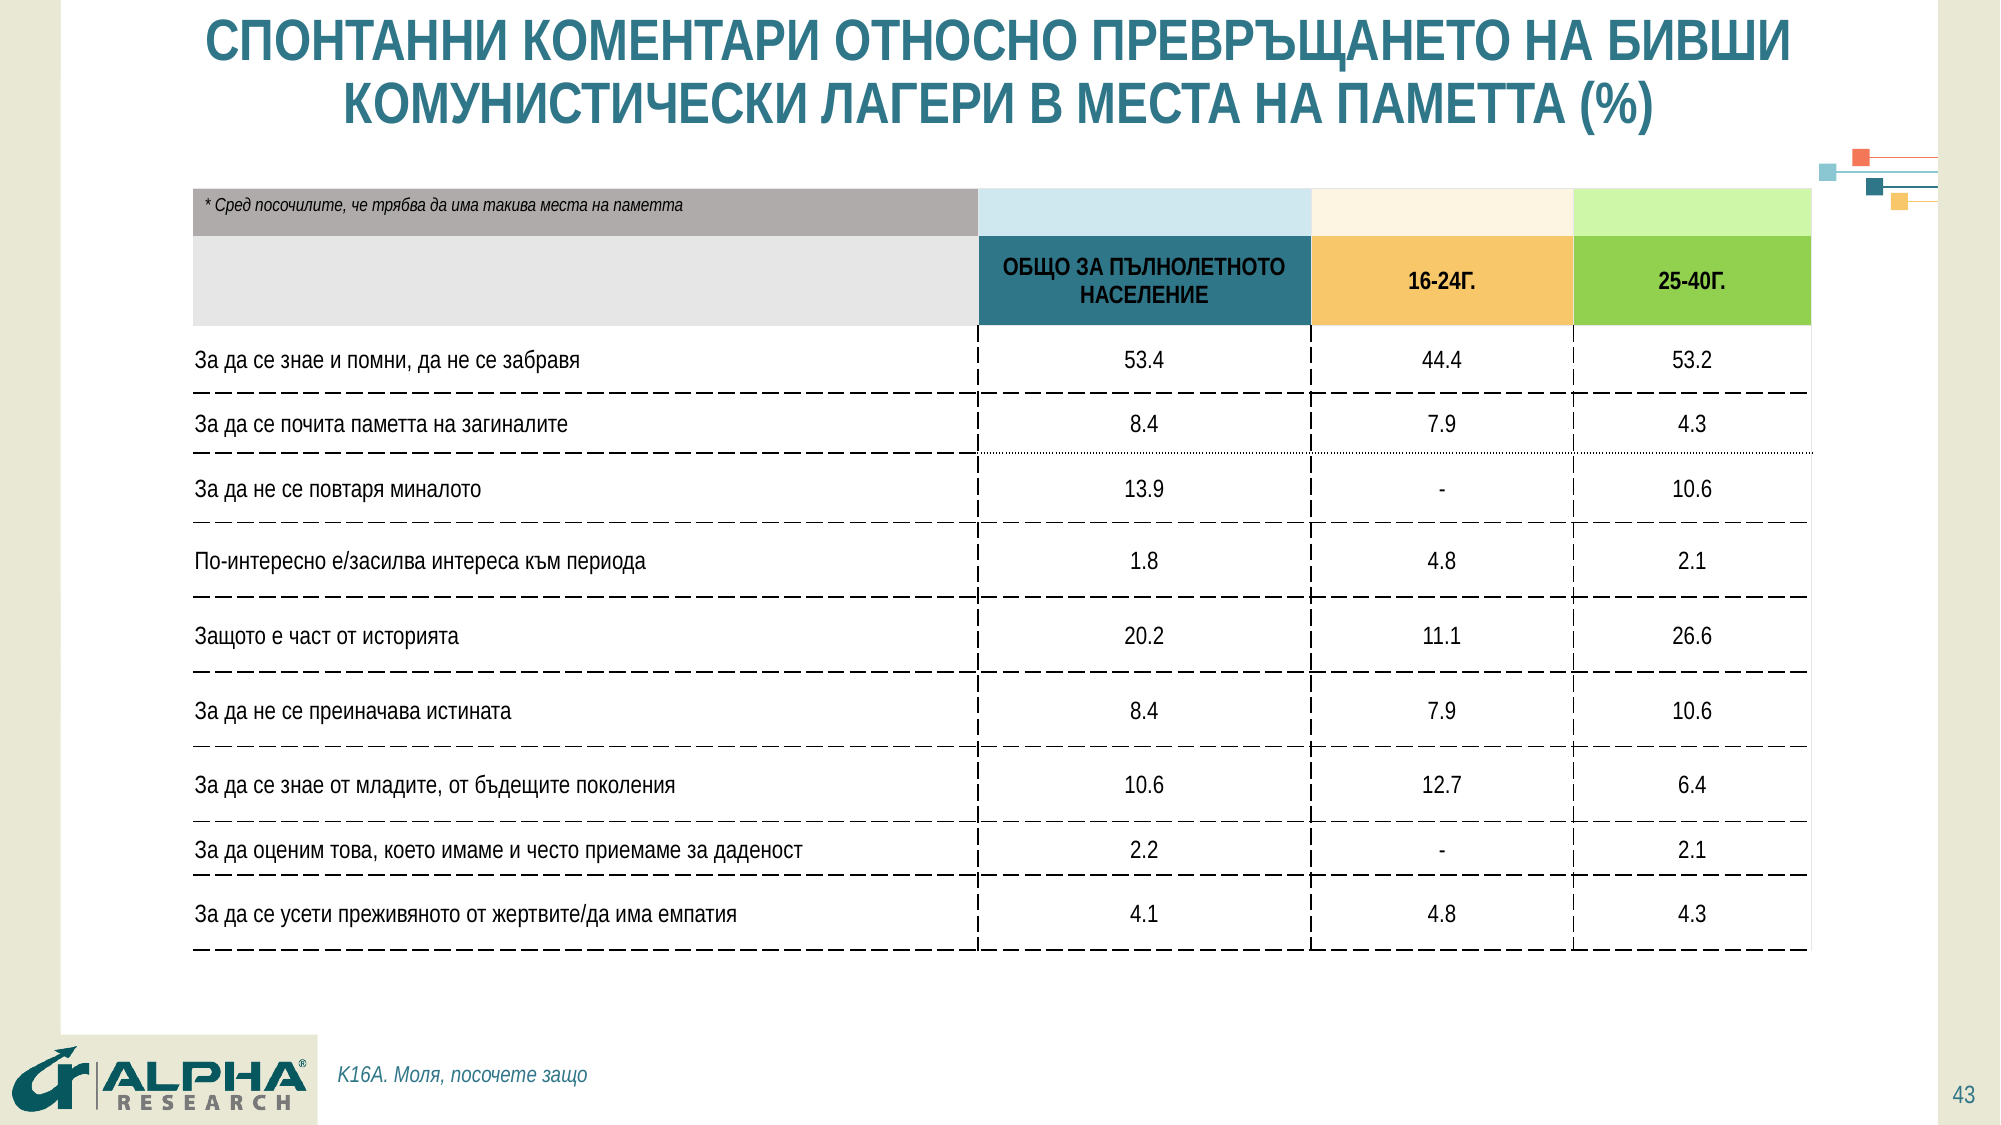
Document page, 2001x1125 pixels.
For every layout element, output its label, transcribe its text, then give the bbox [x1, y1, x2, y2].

table_cell - [1311, 453, 1573, 522]
table_cell 4.1 [978, 875, 1311, 950]
table_cell За да не се повтаря миналото [193, 453, 978, 522]
table_cell 4.3 [1573, 875, 1811, 950]
table_cell 6.4 [1573, 747, 1811, 822]
table_cell 25-40г. [1574, 236, 1811, 325]
table_cell 53.2 [1573, 326, 1811, 393]
table_cell За да не се преиначава истината [193, 672, 978, 747]
table_cell 8.4 [978, 672, 1311, 747]
slide_number 43 [1923, 1063, 1991, 1124]
table_cell По-интересно е/засилва интереса към периода [193, 522, 978, 597]
table_cell За да се знае и помни, да не се забравя [193, 326, 978, 393]
table_cell 16-24г. [1312, 236, 1573, 325]
table_cell 26.6 [1573, 597, 1811, 672]
table_cell 2.1 [1573, 522, 1811, 597]
table_cell 10.6 [1573, 672, 1811, 747]
table_header [979, 189, 1311, 236]
table_cell 4.3 [1573, 393, 1811, 453]
table_header [1312, 189, 1573, 236]
table_header [1574, 189, 1811, 236]
table_cell Общо за пълнолетното население [979, 236, 1311, 325]
table_cell 44.4 [1311, 326, 1573, 393]
table_cell 20.2 [978, 597, 1311, 672]
table_cell 2.2 [978, 822, 1311, 875]
list K16A. Моля, посочете защо [322, 1055, 1884, 1121]
table_cell 53.4 [978, 326, 1311, 393]
table_header * Сред посочилите, че трябва да има такива места на паметта [193, 189, 978, 236]
table_cell За да се усети преживяното от жертвите/да има емпатия [193, 875, 978, 950]
table_cell [193, 236, 978, 325]
table_cell 7.9 [1311, 393, 1573, 453]
table_cell 11.1 [1311, 597, 1573, 672]
table_cell 7.9 [1311, 672, 1573, 747]
table_cell Защото е част от историята [193, 597, 978, 672]
table_cell 4.8 [1311, 875, 1573, 950]
table_cell 1.8 [978, 522, 1311, 597]
table_cell 12.7 [1311, 747, 1573, 822]
table_cell 13.9 [978, 453, 1311, 522]
picture [12, 1046, 307, 1112]
table_cell За да се знае от младите, от бъдещите поколения [193, 747, 978, 822]
table_cell 10.6 [1573, 453, 1811, 522]
table_cell За да се почита паметта на загиналите [193, 393, 978, 453]
title СПОНТАННИ КОМЕНТАРИ ОТНОСНО ПРЕВРЪЩАНЕТО НА БИВШИ КОМУНИСТИЧЕСКИ ЛАГЕРИ В МЕСТА НА ПАМЕТТА (%) [75, 12, 1924, 135]
table_cell 4.8 [1311, 522, 1573, 597]
table_cell За да оценим това, което имаме и често приемаме за даденост [193, 822, 978, 875]
table_cell 10.6 [978, 747, 1311, 822]
table_cell 8.4 [978, 393, 1311, 453]
table_cell 2.1 [1573, 822, 1811, 875]
table_cell - [1311, 822, 1573, 875]
